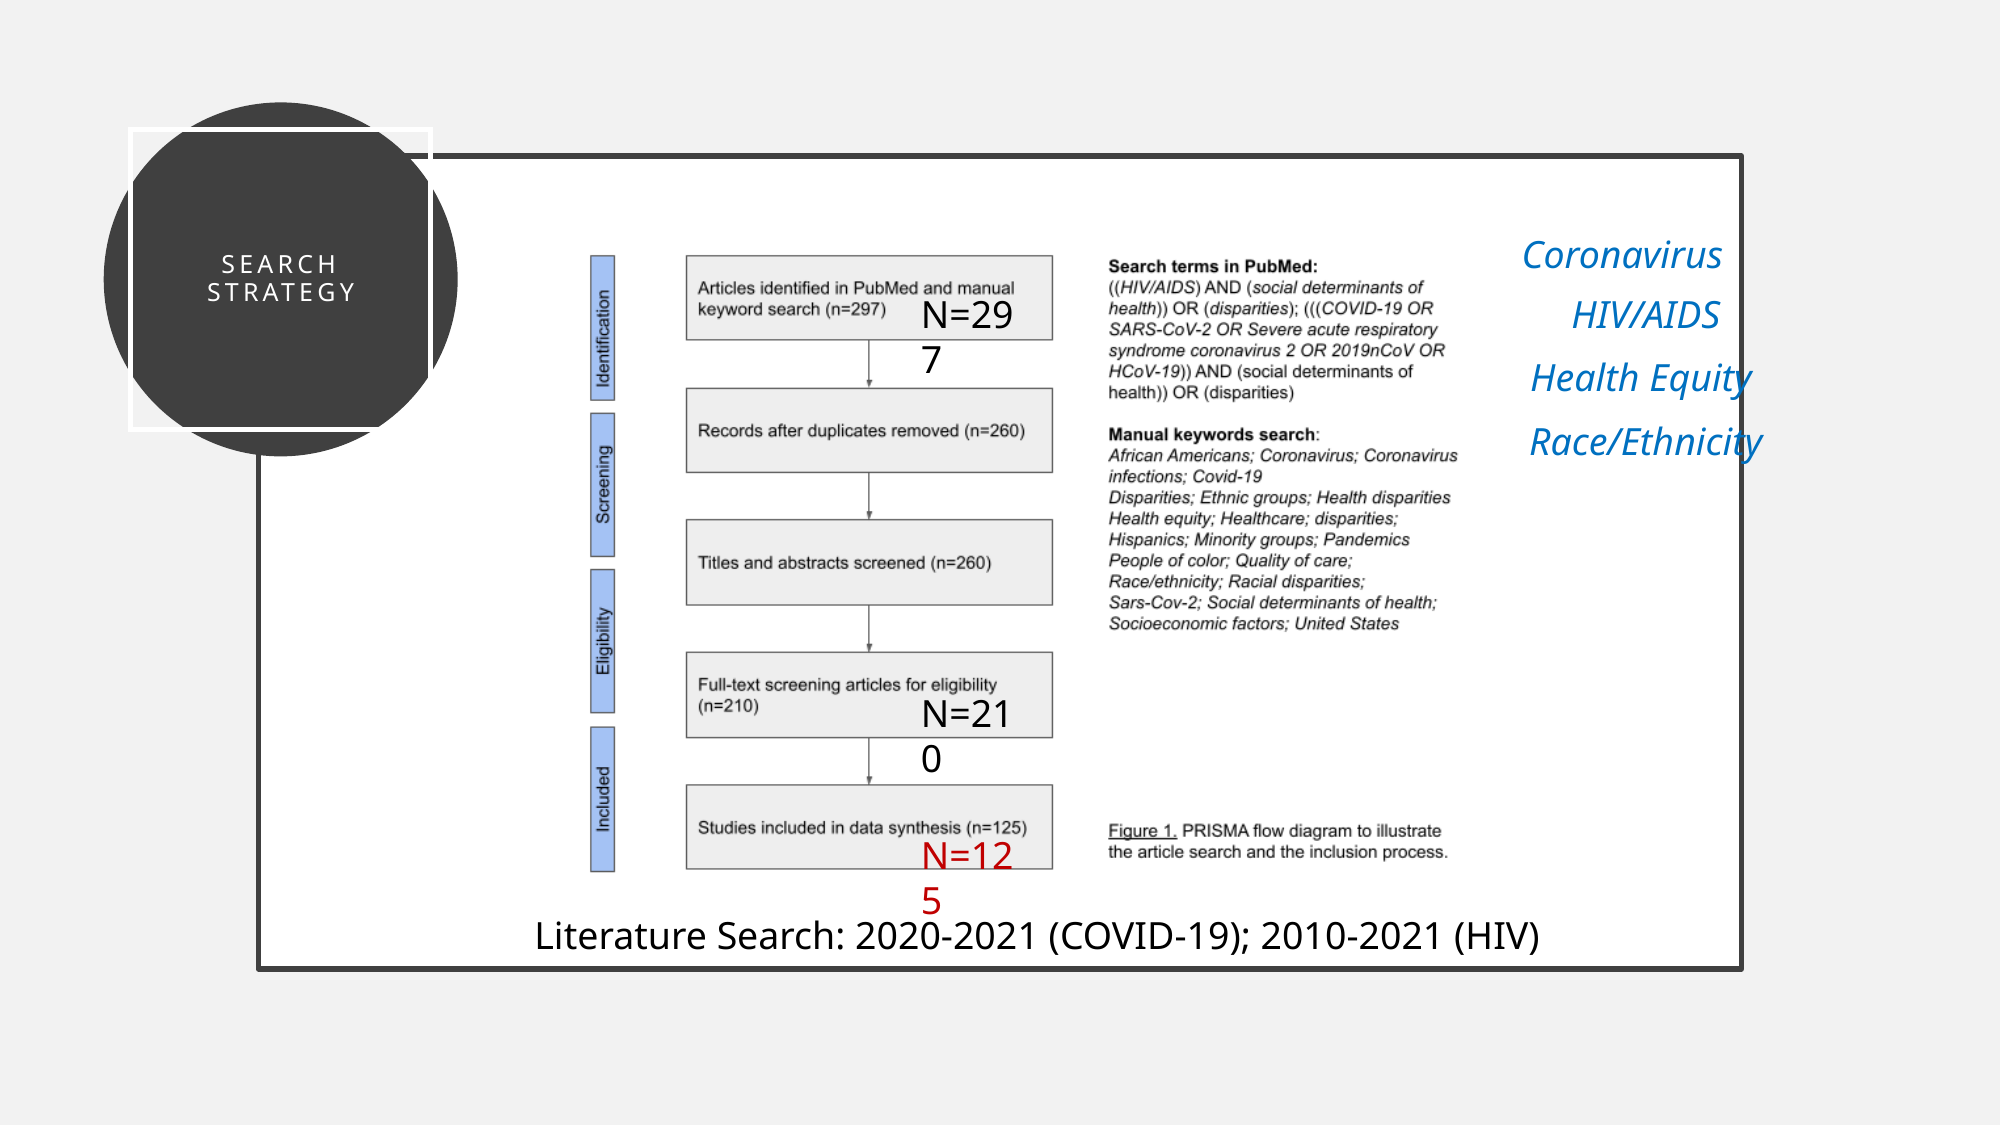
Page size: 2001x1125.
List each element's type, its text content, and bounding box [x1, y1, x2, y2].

title Search Strategy [128, 127, 433, 432]
text_box HIV/AIDS [1667, 283, 1779, 344]
text_box Race/Ethnicity [1667, 410, 1779, 471]
text_box [102, 187, 128, 371]
text_box [257, 432, 1742, 970]
text_box Coronavirus [1667, 223, 1761, 283]
text_box Literature Search: 2020-2021 (COVID-19); 2010-2021 (HIV) [519, 917, 1556, 964]
text_box [433, 187, 444, 208]
text_box Health Equity [1667, 346, 1779, 407]
text_box [188, 101, 373, 127]
text_box [433, 155, 1742, 223]
text_box [189, 432, 373, 458]
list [408, 208, 1667, 917]
